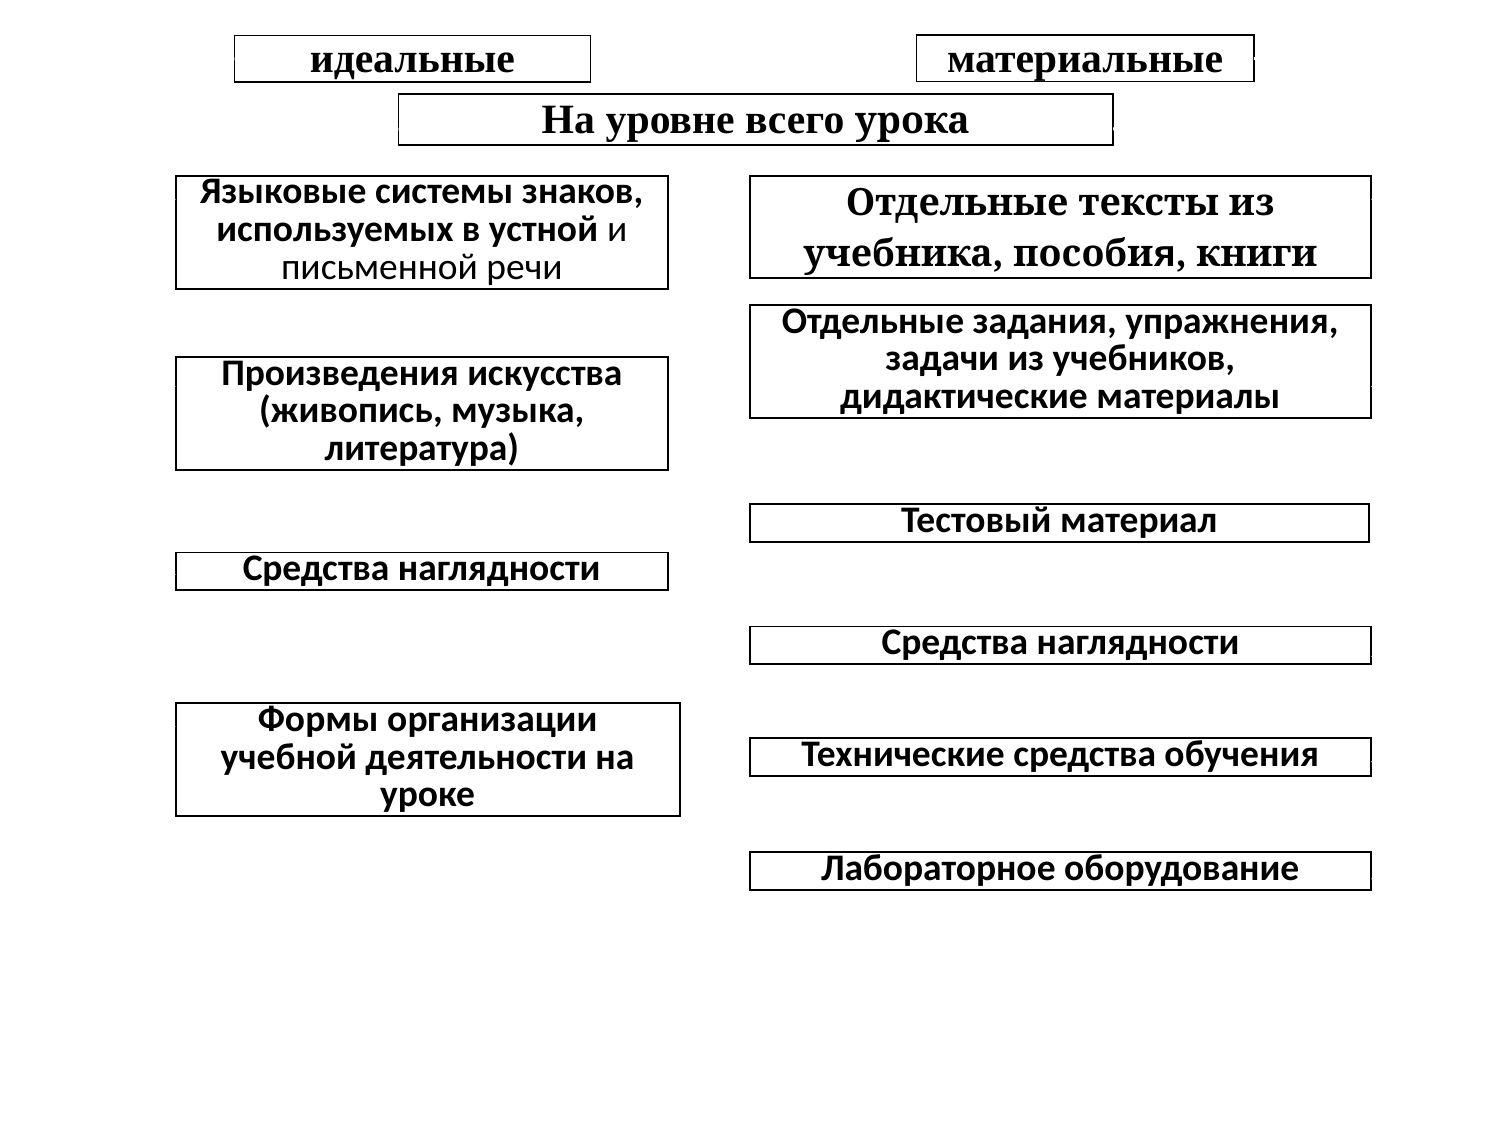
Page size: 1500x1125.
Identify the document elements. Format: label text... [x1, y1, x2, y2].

table_header материальные [917, 36, 1253, 81]
table_header Средства наглядности [177, 553, 667, 589]
table_header Средства наглядности [751, 627, 1370, 663]
table_header Отдельные тексты из учебника, пособия, книги [751, 177, 1370, 277]
table_header Формы организации учебной деятельности на уроке [177, 704, 679, 815]
table_header Отдельные задания, упражнения, задачи из учебников, дидактические материалы [751, 306, 1370, 417]
table_header Технические средства обучения [751, 739, 1370, 775]
table_header На уровне всего урока [860, 95, 1112, 144]
table_header идеальные [235, 36, 590, 81]
table_header Лабораторное оборудование [751, 853, 1370, 889]
text_box [639, 0, 860, 244]
table_header Языковые системы знаков, используемых в устной и письменной речи [177, 177, 667, 288]
table_header Произведения искусства (живопись, музыка, литература) [177, 358, 667, 469]
table_header Тестовый материал [751, 505, 1368, 541]
table_header На уровне всего урока [399, 95, 639, 144]
